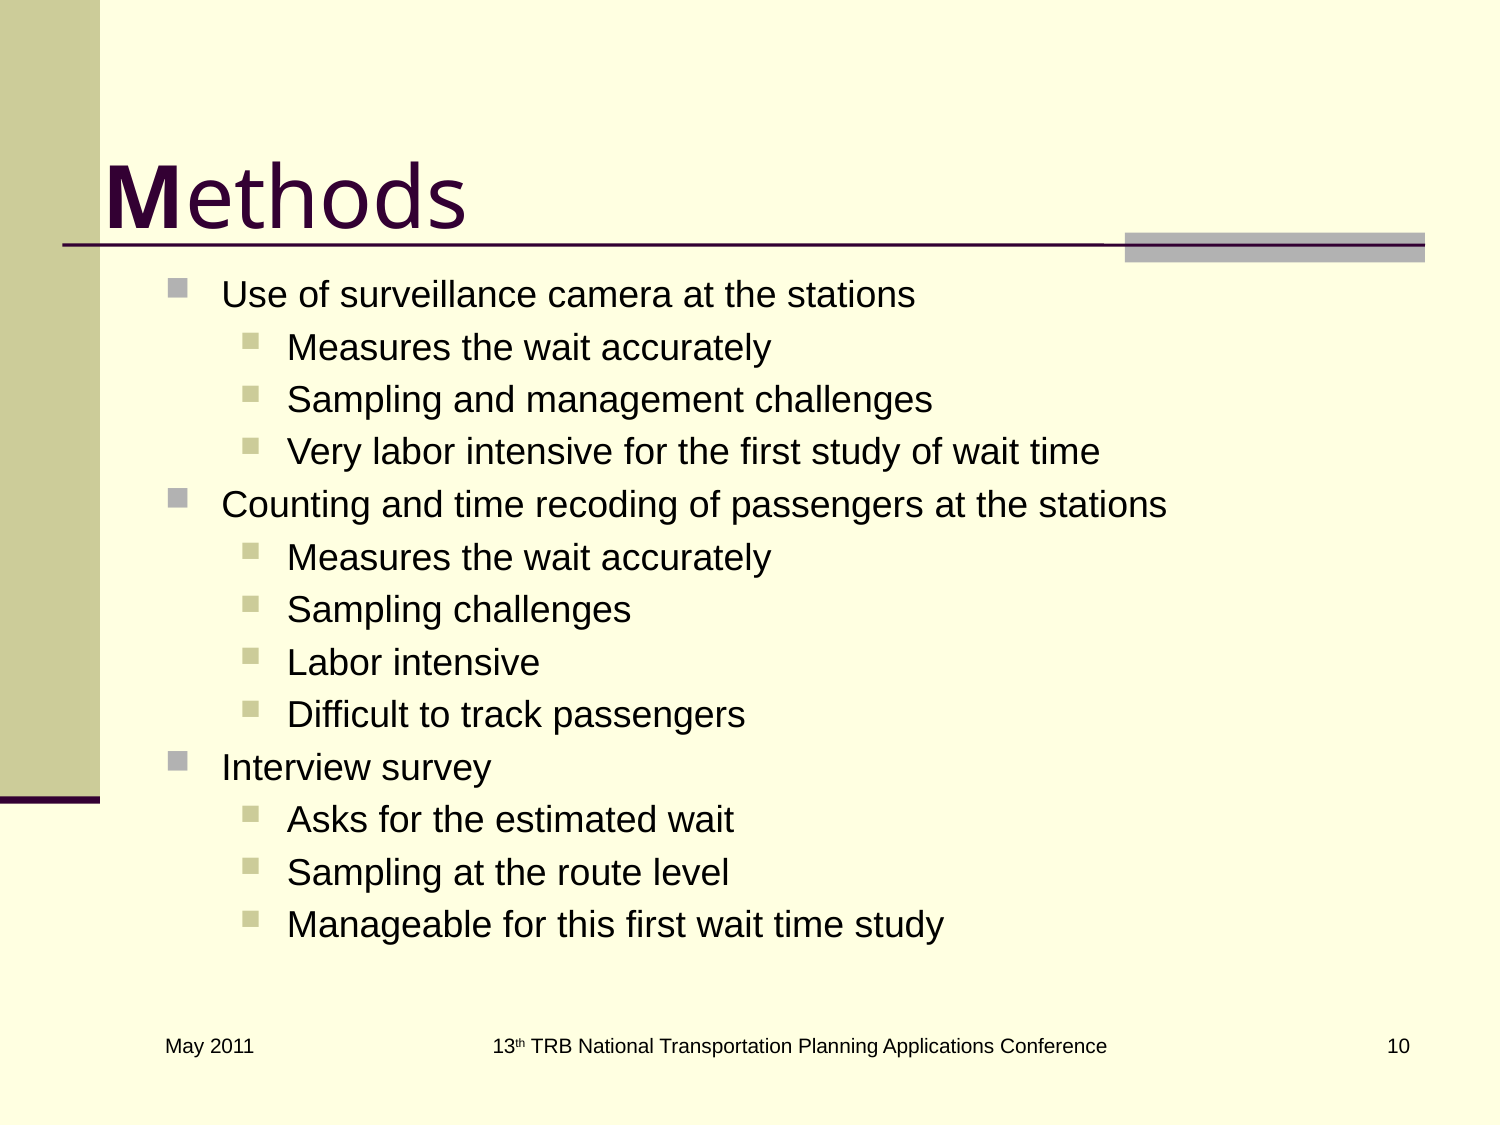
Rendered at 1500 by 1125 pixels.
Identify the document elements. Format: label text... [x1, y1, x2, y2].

slide_number 10 [1112, 1024, 1426, 1101]
footer 13th TRB National Transportation Planning Applications Conference [212, 1024, 1112, 1101]
list Use of surveillance camera at the stations Measures the wait accurately Sampling and management challenges Very labor intensive for the first study of wait time Counting and time recoding of passengers at the stations Measures the wait accurately Sampling challenges Labor intensive Difficult to track passengers Interview survey Asks for the estimated wait Sampling at the route level Manageable for this first wait time study [149, 262, 1426, 1006]
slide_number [149, 1025, 212, 1101]
title Methods [87, 99, 1363, 288]
